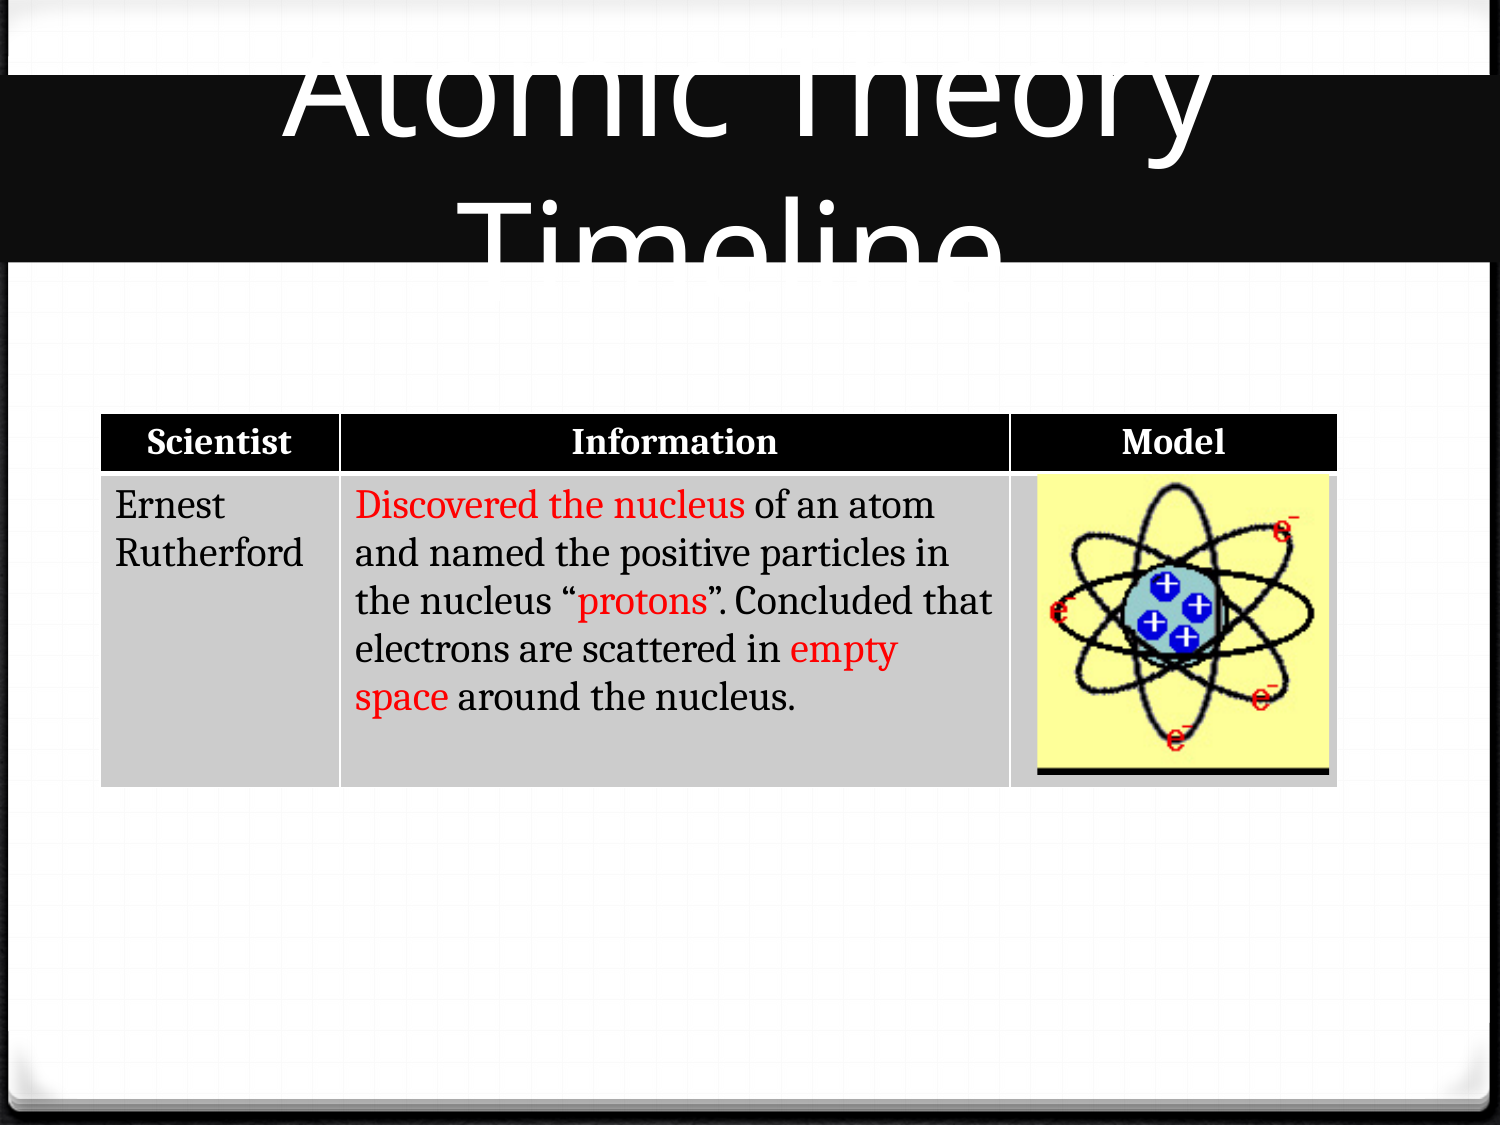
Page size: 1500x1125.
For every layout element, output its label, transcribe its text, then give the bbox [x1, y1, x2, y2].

table_cell [1011, 476, 1337, 787]
table_header Information [341, 414, 1009, 471]
table_cell Ernest Rutherford [101, 476, 339, 787]
picture [0, 0, 1500, 73]
table_header Scientist [101, 414, 339, 471]
text_box [0, 73, 1500, 264]
table_header Model [1011, 414, 1337, 471]
table_cell Discovered the nucleus of an atom and named the positive particles in the nucleus “protons”. Concluded that electrons are scattered in empty space around the nucleus. [341, 476, 1009, 787]
title Atomic Theory Timeline [68, 65, 1432, 263]
picture [0, 264, 1500, 1125]
